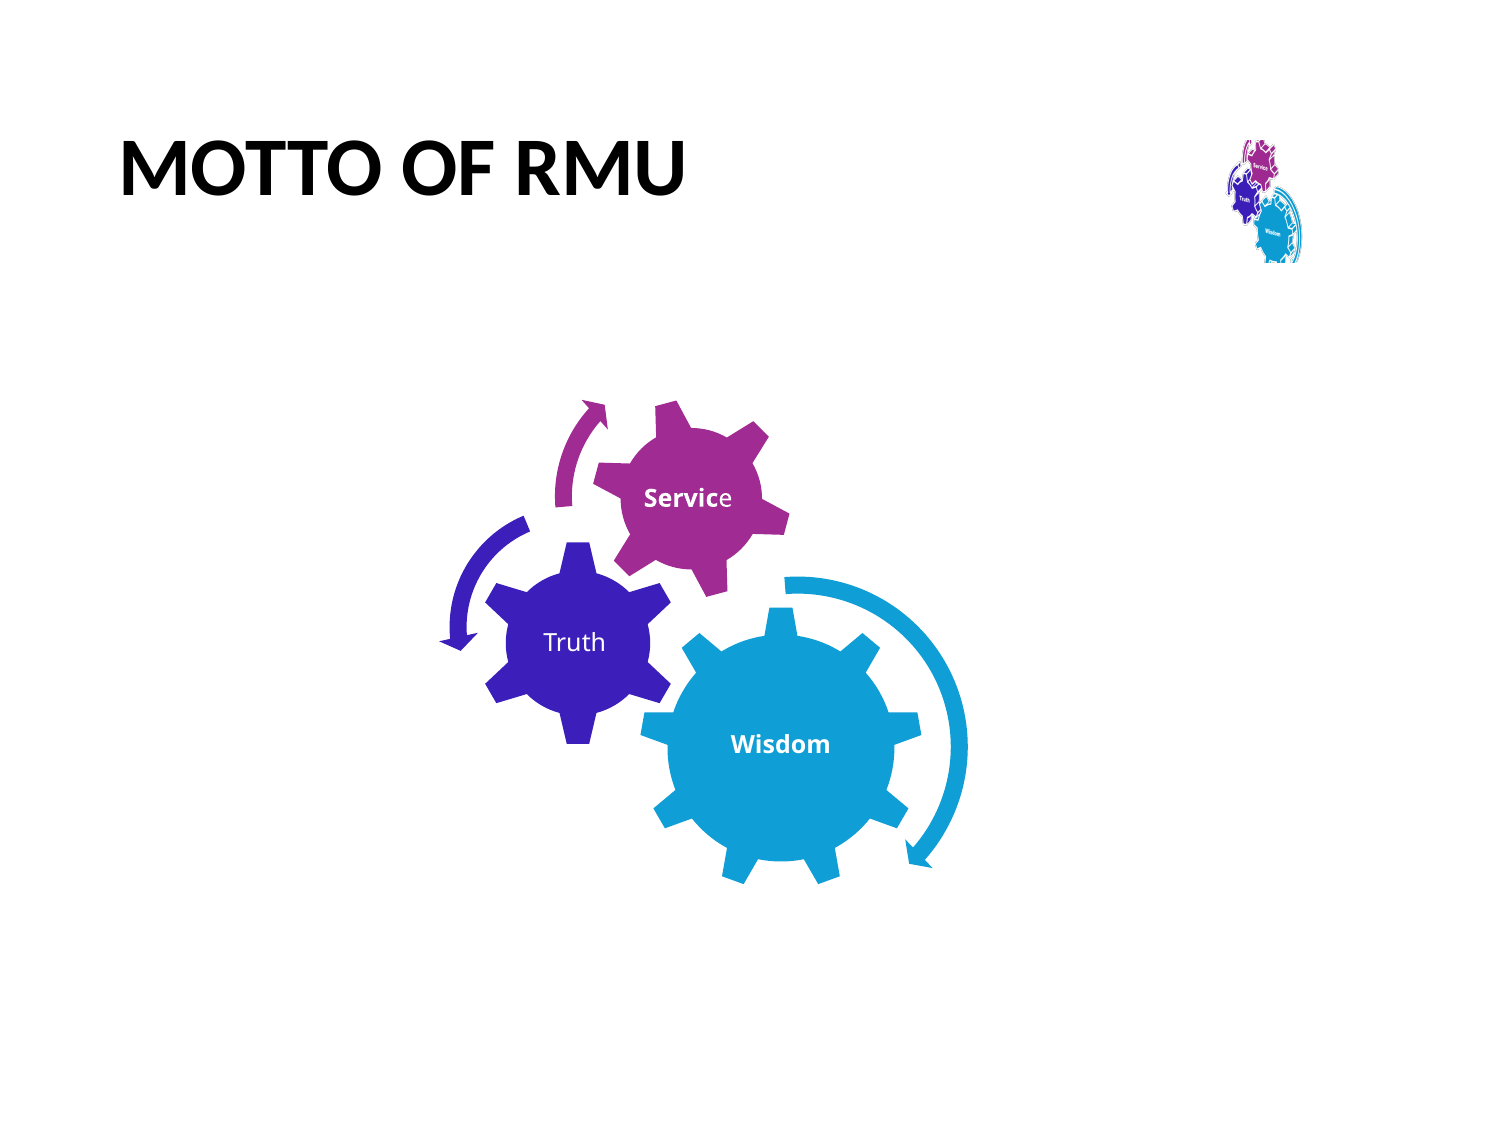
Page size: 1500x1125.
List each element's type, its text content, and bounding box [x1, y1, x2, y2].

picture [1266, 229, 1280, 236]
title MOTTO OF RMU [103, 59, 1397, 278]
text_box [215, 374, 1117, 892]
picture [1190, 140, 1313, 263]
picture [1289, 209, 1296, 226]
picture [1280, 196, 1287, 205]
